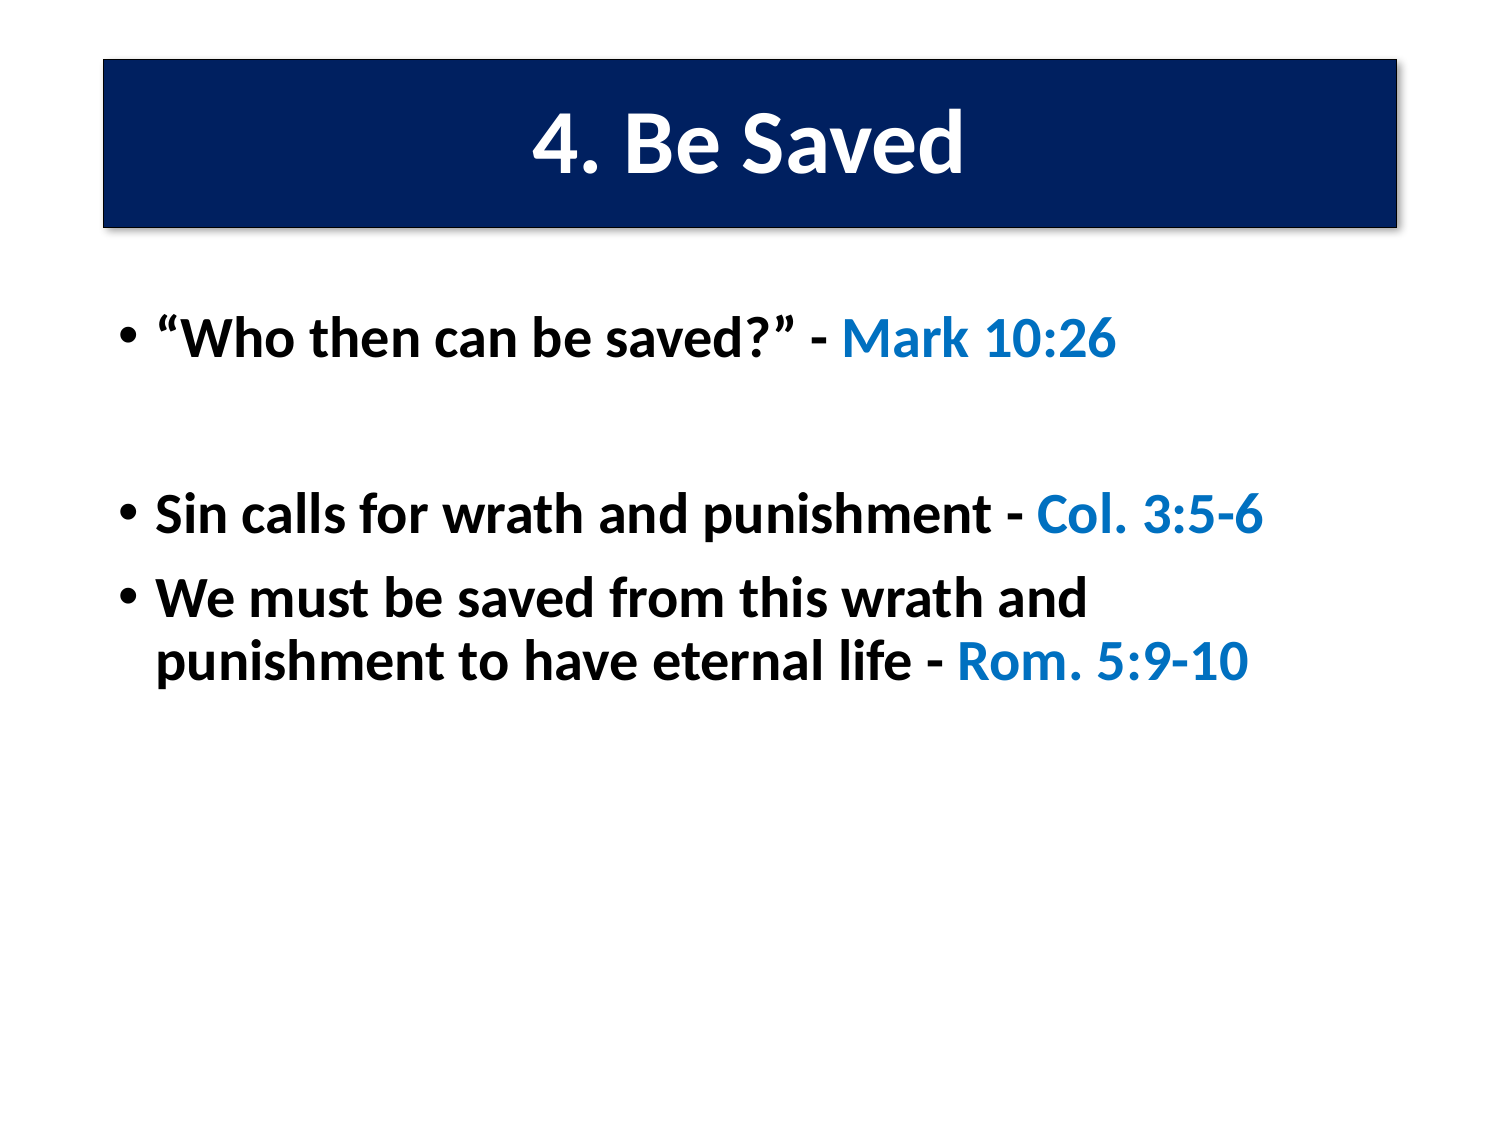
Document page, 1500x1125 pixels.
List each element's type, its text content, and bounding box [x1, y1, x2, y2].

list “Who then can be saved?” - Mark 10:26 Sin calls for wrath and punishment - Col. 3:5-6 We must be saved from this wrath and punishment to have eternal life - Rom. 5:9-10 [103, 299, 1397, 1014]
title 4. Be Saved [103, 59, 1397, 228]
